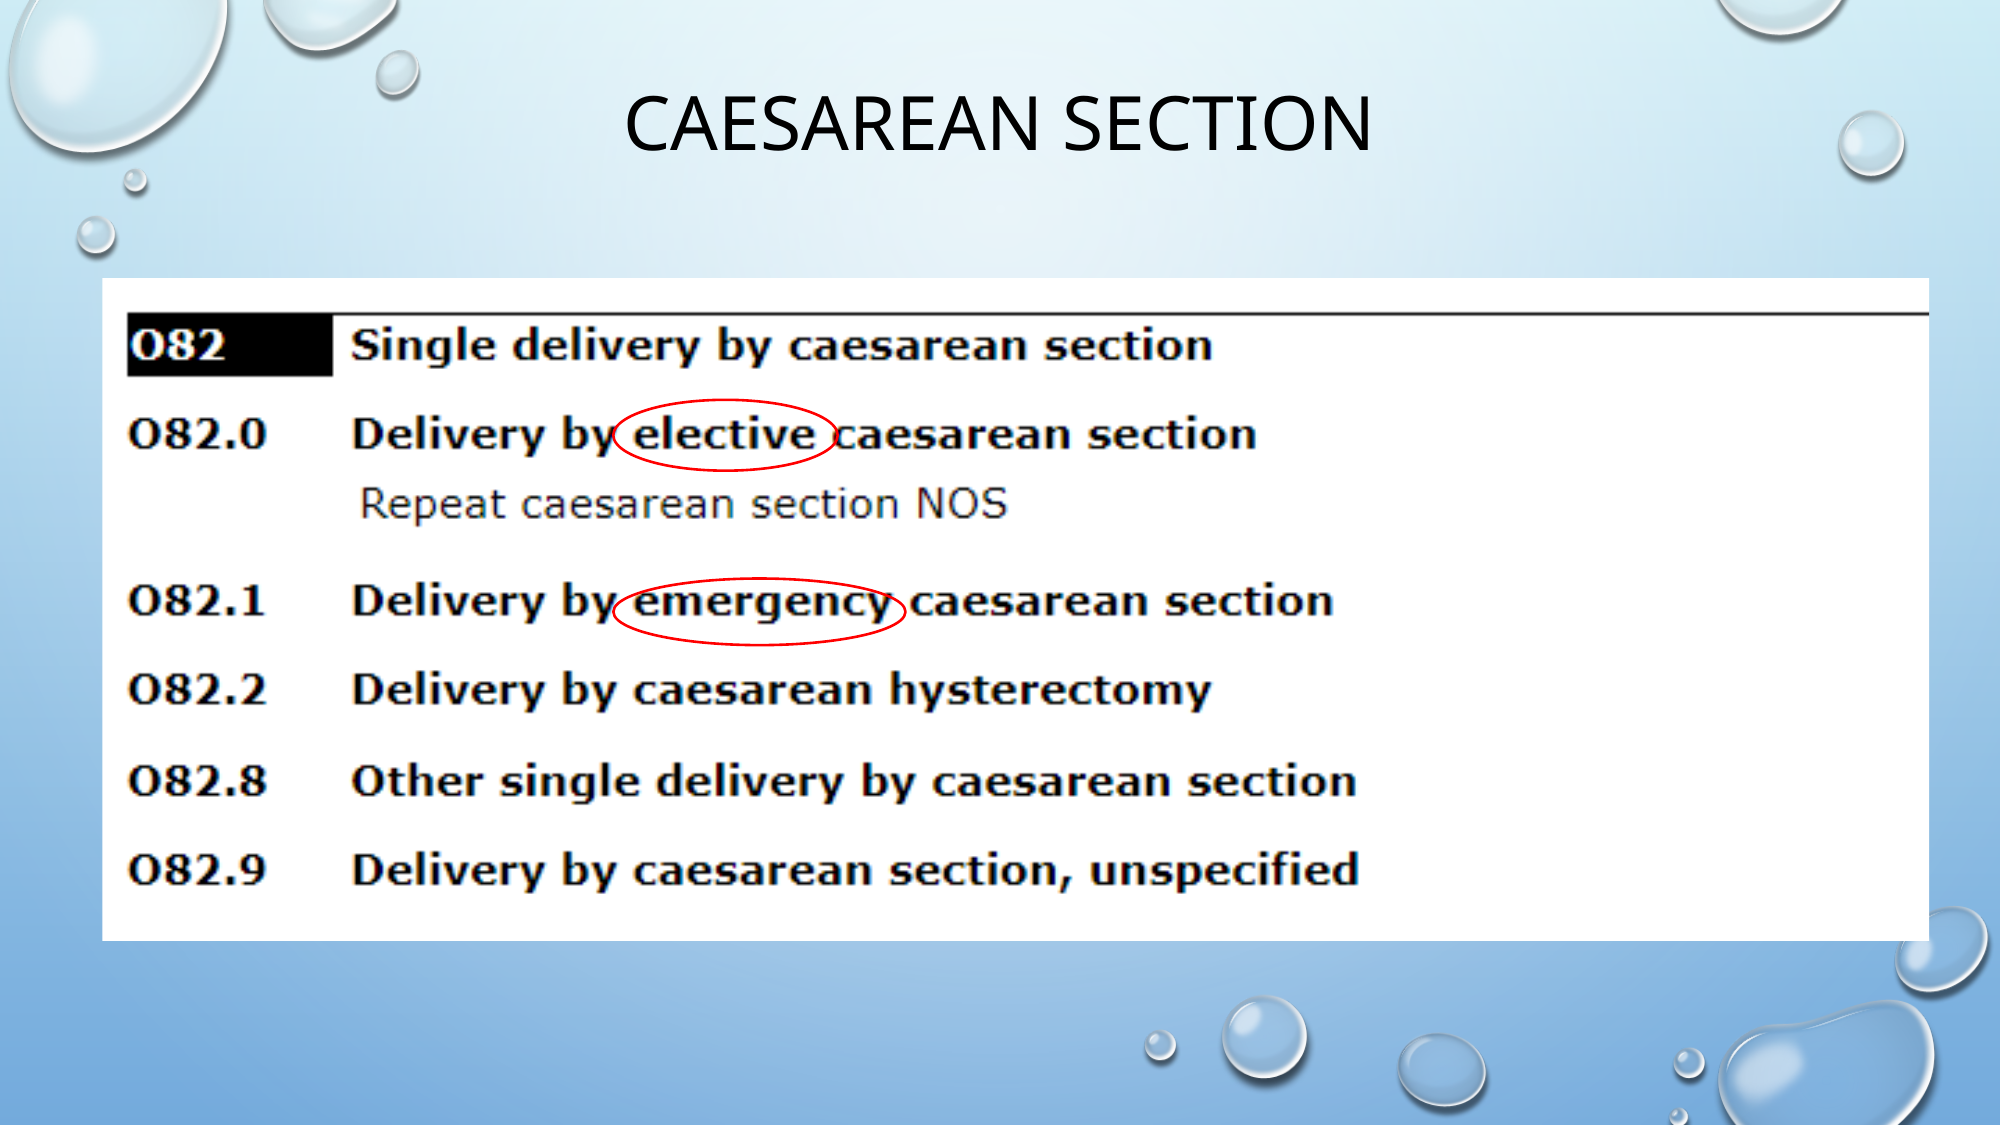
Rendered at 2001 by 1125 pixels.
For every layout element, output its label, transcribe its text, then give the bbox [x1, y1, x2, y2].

picture [0, 0, 2000, 1125]
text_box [102, 278, 1930, 941]
title Caesarean Section [149, 0, 1851, 258]
